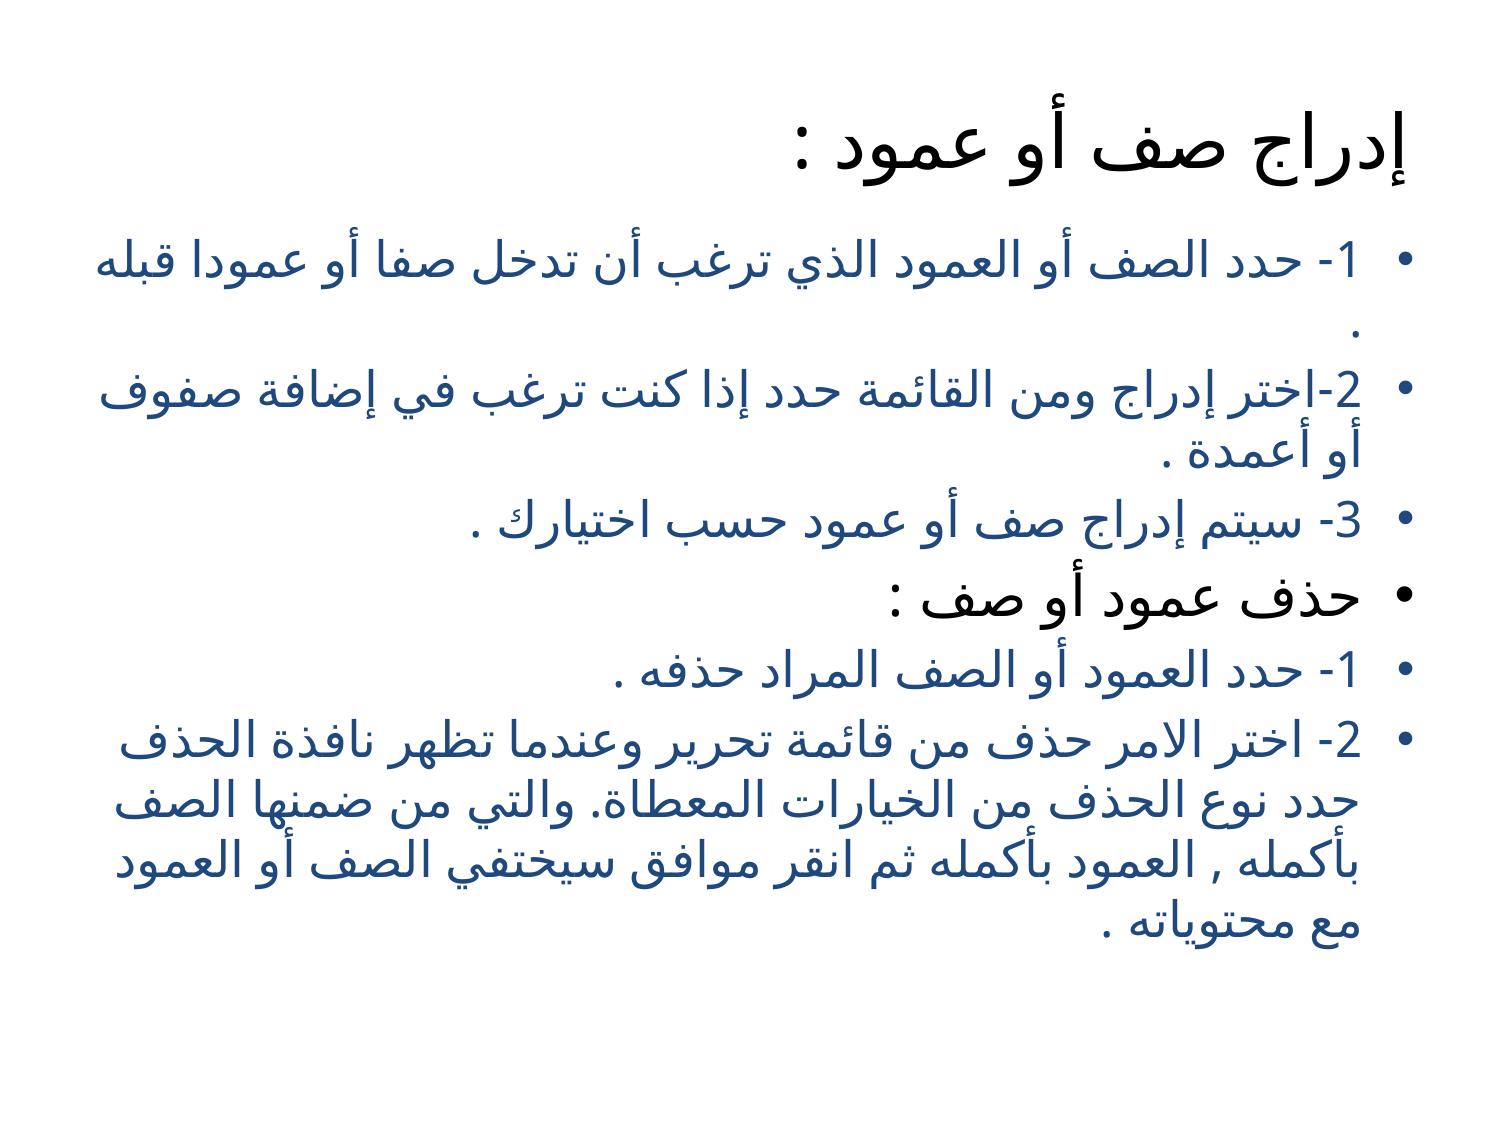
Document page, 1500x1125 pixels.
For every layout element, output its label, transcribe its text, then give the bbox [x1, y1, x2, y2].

list 1- حدد الصف أو العمود الذي ترغب أن تدخل صفا أو عمودا قبله . 2-اختر إدراج ومن القائمة حدد إذا كنت ترغب في إضافة صفوف أو أعمدة . 3- سيتم إدراج صف أو عمود حسب اختيارك . حذف عمود أو صف : 1- حدد العمود أو الصف المراد حذفه . 2- اختر الامر حذف من قائمة تحرير وعندما تظهر نافذة الحذف حدد نوع الحذف من الخيارات المعطاة. والتي من ضمنها الصف بأكمله , العمود بأكمله ثم انقر موافق سيختفي الصف أو العمود مع محتوياته . [76, 219, 1427, 963]
title إدراج صف أو عمود : [75, 45, 1425, 233]
